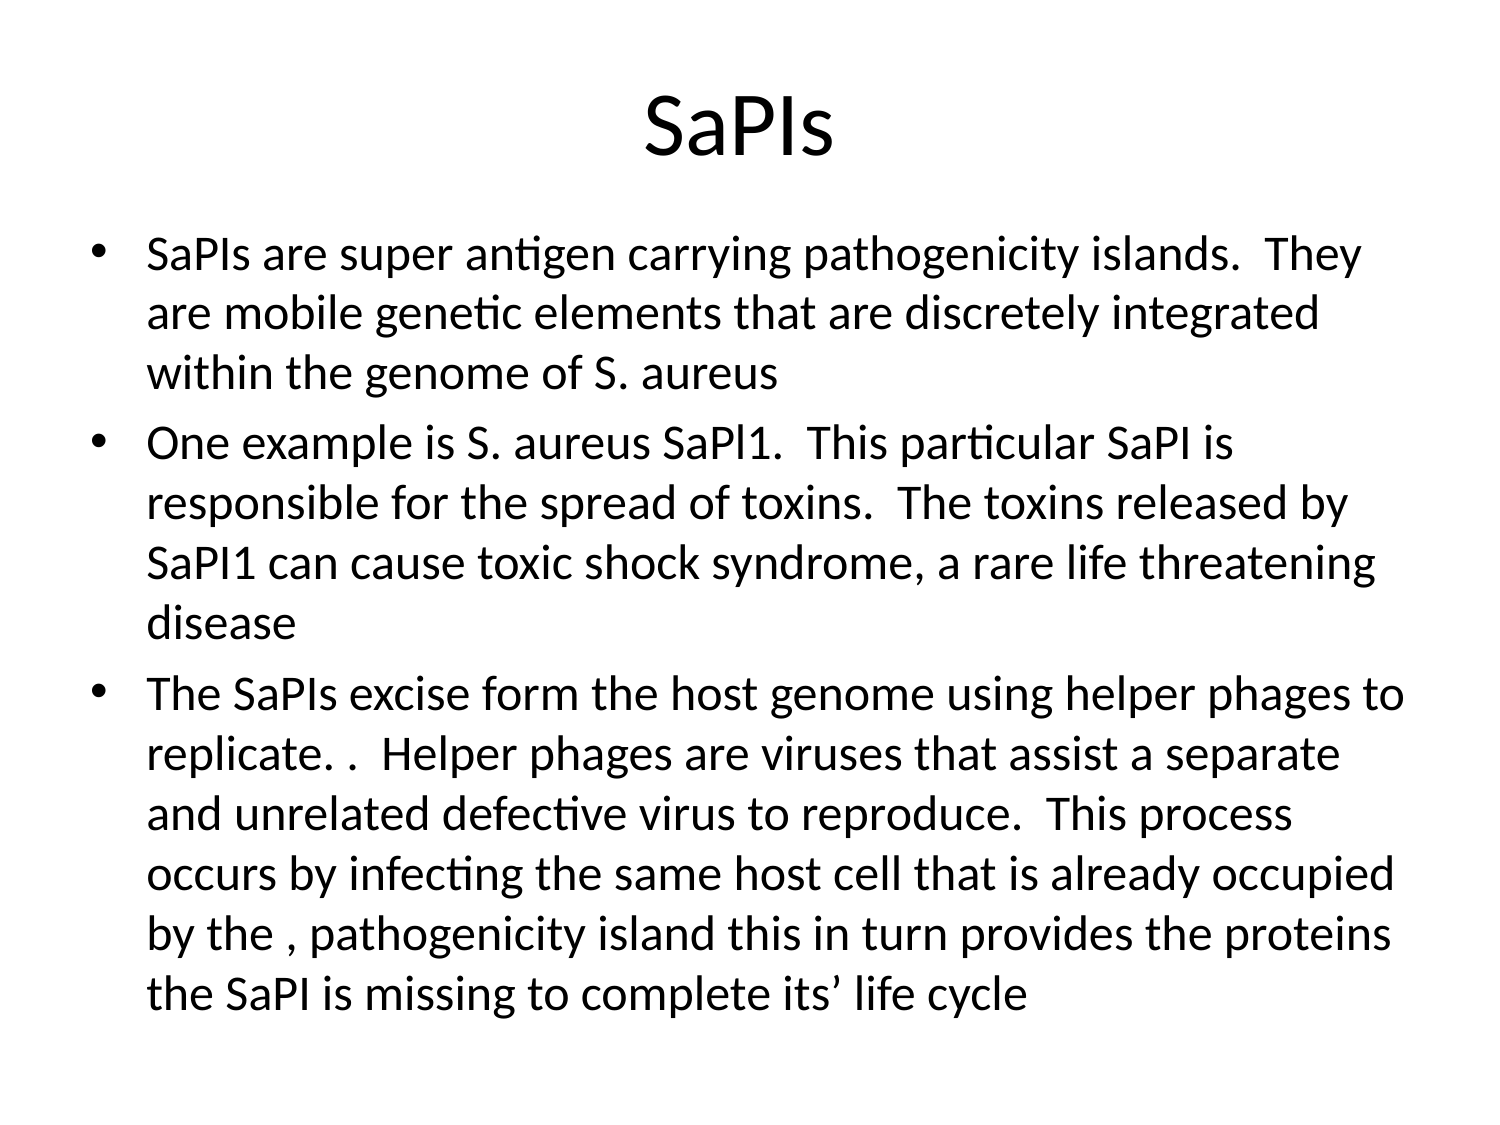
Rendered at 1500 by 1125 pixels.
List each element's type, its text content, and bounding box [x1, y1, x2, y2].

title SaPIs [75, 24, 1425, 212]
list SaPIs are super antigen carrying pathogenicity islands. They are mobile genetic elements that are discretely integrated within the genome of S. aureus One example is S. aureus SaPl1. This particular SaPI is responsible for the spread of toxins. The toxins released by SaPI1 can cause toxic shock syndrome, a rare life threatening disease The SaPIs excise form the host genome using helper phages to replicate. . Helper phages are viruses that assist a separate and unrelated defective virus to reproduce. This process occurs by infecting the same host cell that is already occupied by the , pathogenicity island this in turn provides the proteins the SaPI is missing to complete its’ life cycle [75, 212, 1425, 1005]
